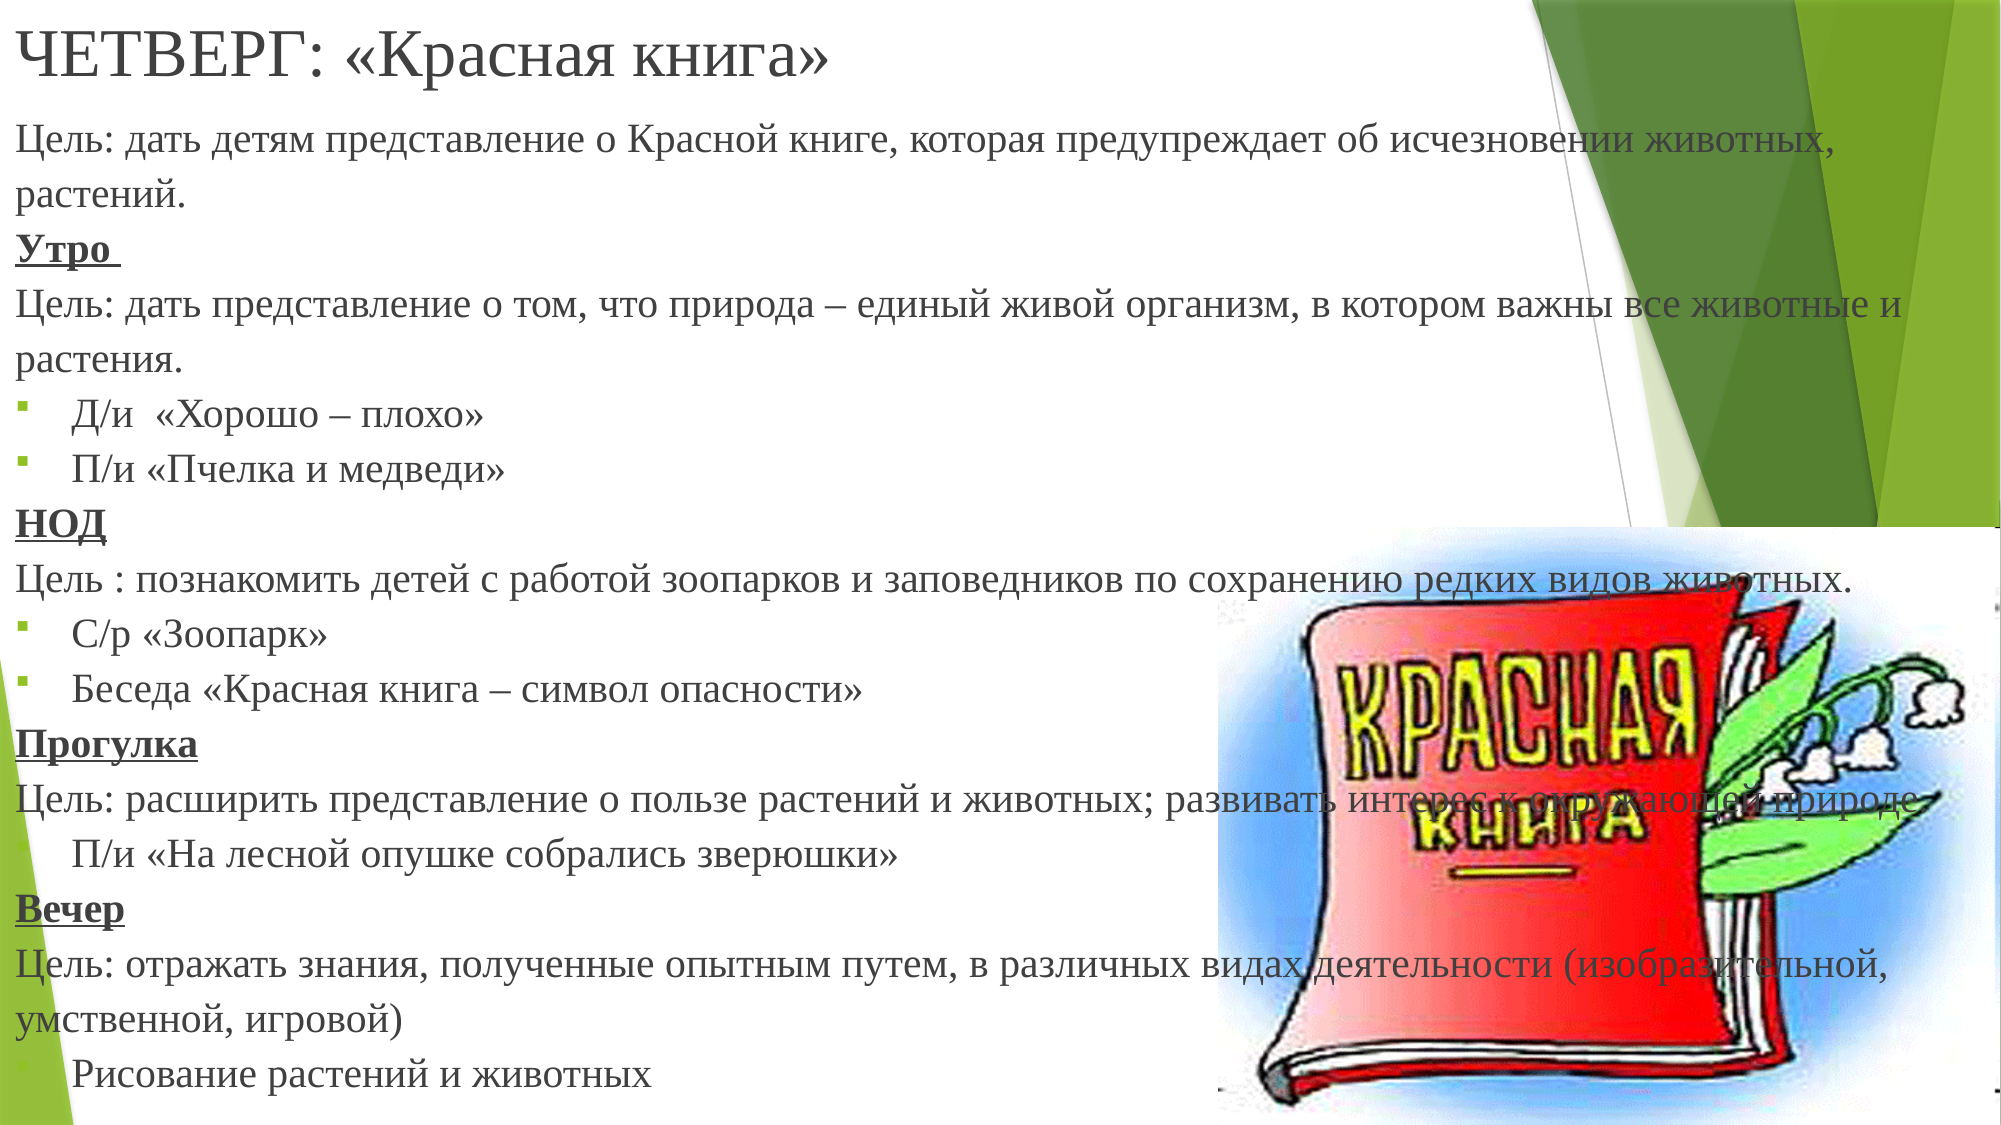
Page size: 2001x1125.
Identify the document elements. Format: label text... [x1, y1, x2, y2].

picture [1218, 526, 2000, 1125]
title ЧЕТВЕРГ: «Красная книга» [0, 0, 1411, 97]
list Цель: дать детям представление о Красной книге, которая предупреждает об исчезновении животных, растений. Утро Цель: дать представление о том, что природа – единый живой организм, в котором важны все животные и растения. Д/и «Хорошо – плохо» П/и «Пчелка и медведи» НОД Цель : познакомить детей с работой зоопарков и заповедников по сохранению редких видов животных. С/р «Зоопарк» Беседа «Красная книга – символ опасности» Прогулка Цель: расширить представление о пользе растений и животных; развивать интерес к окружающей природе. П/и «На лесной опушке собрались зверюшки» Вечер Цель: отражать знания, полученные опытным путем, в различных видах деятельности (изобразительной, умственной, игровой) Рисование растений и животных [0, 97, 2000, 1125]
